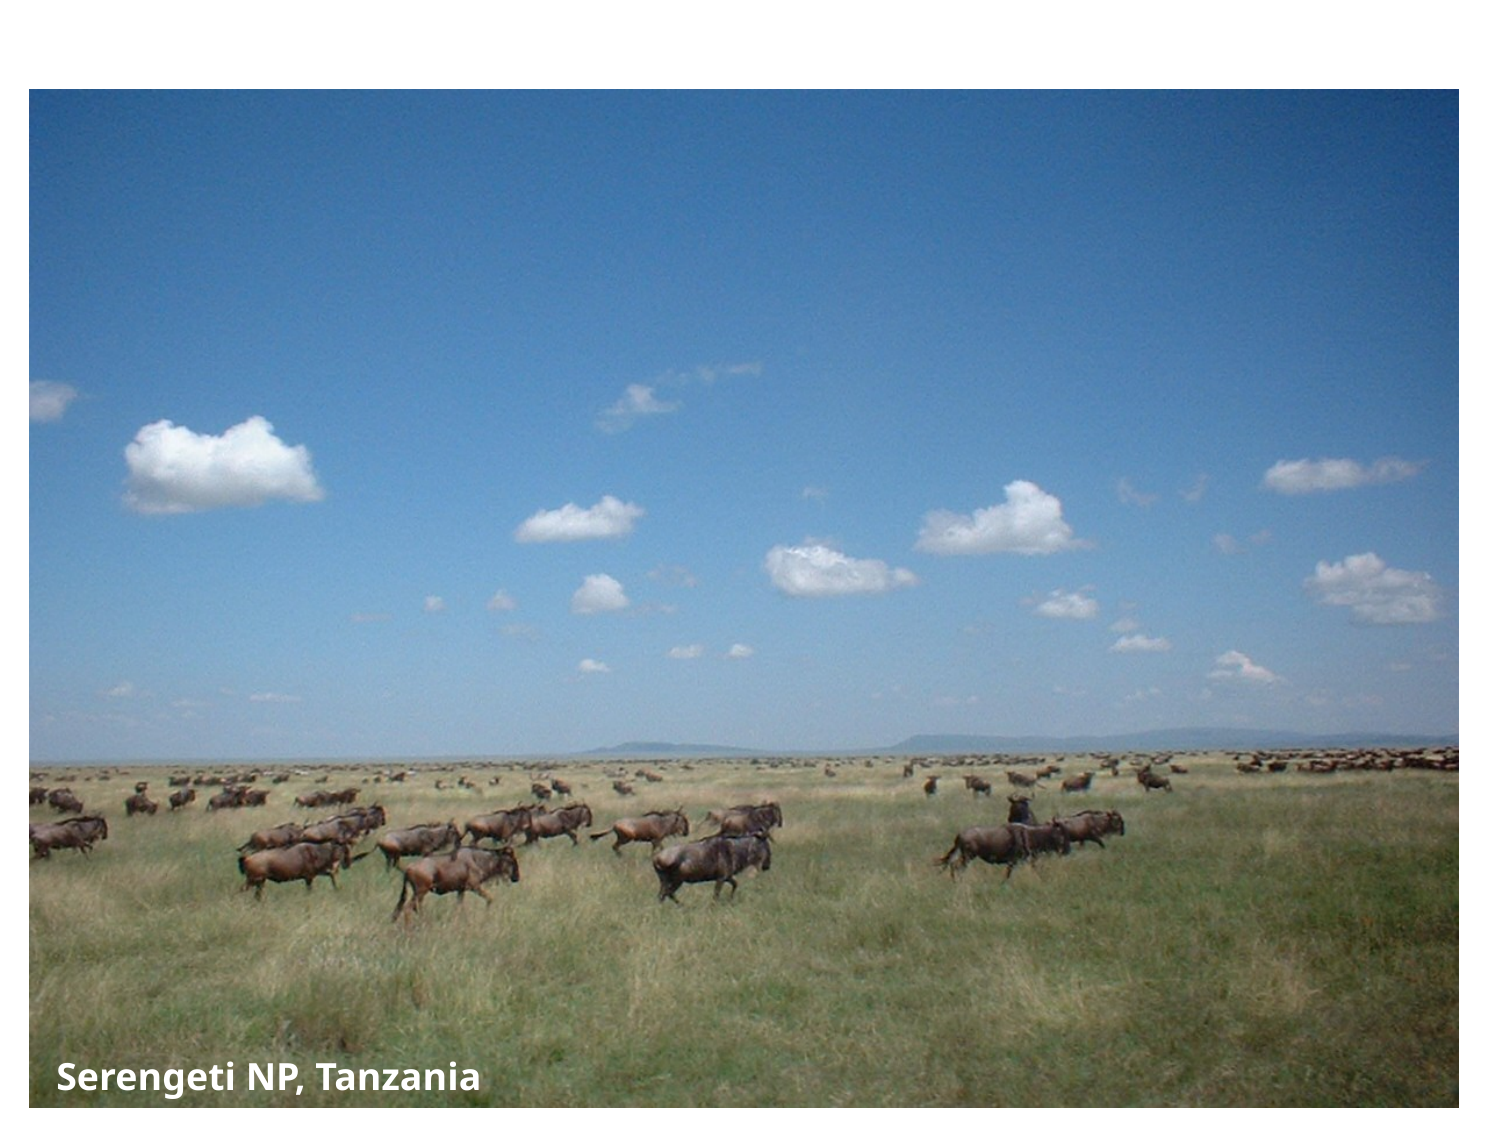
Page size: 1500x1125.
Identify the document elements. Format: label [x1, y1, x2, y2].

picture [29, 89, 1459, 1108]
